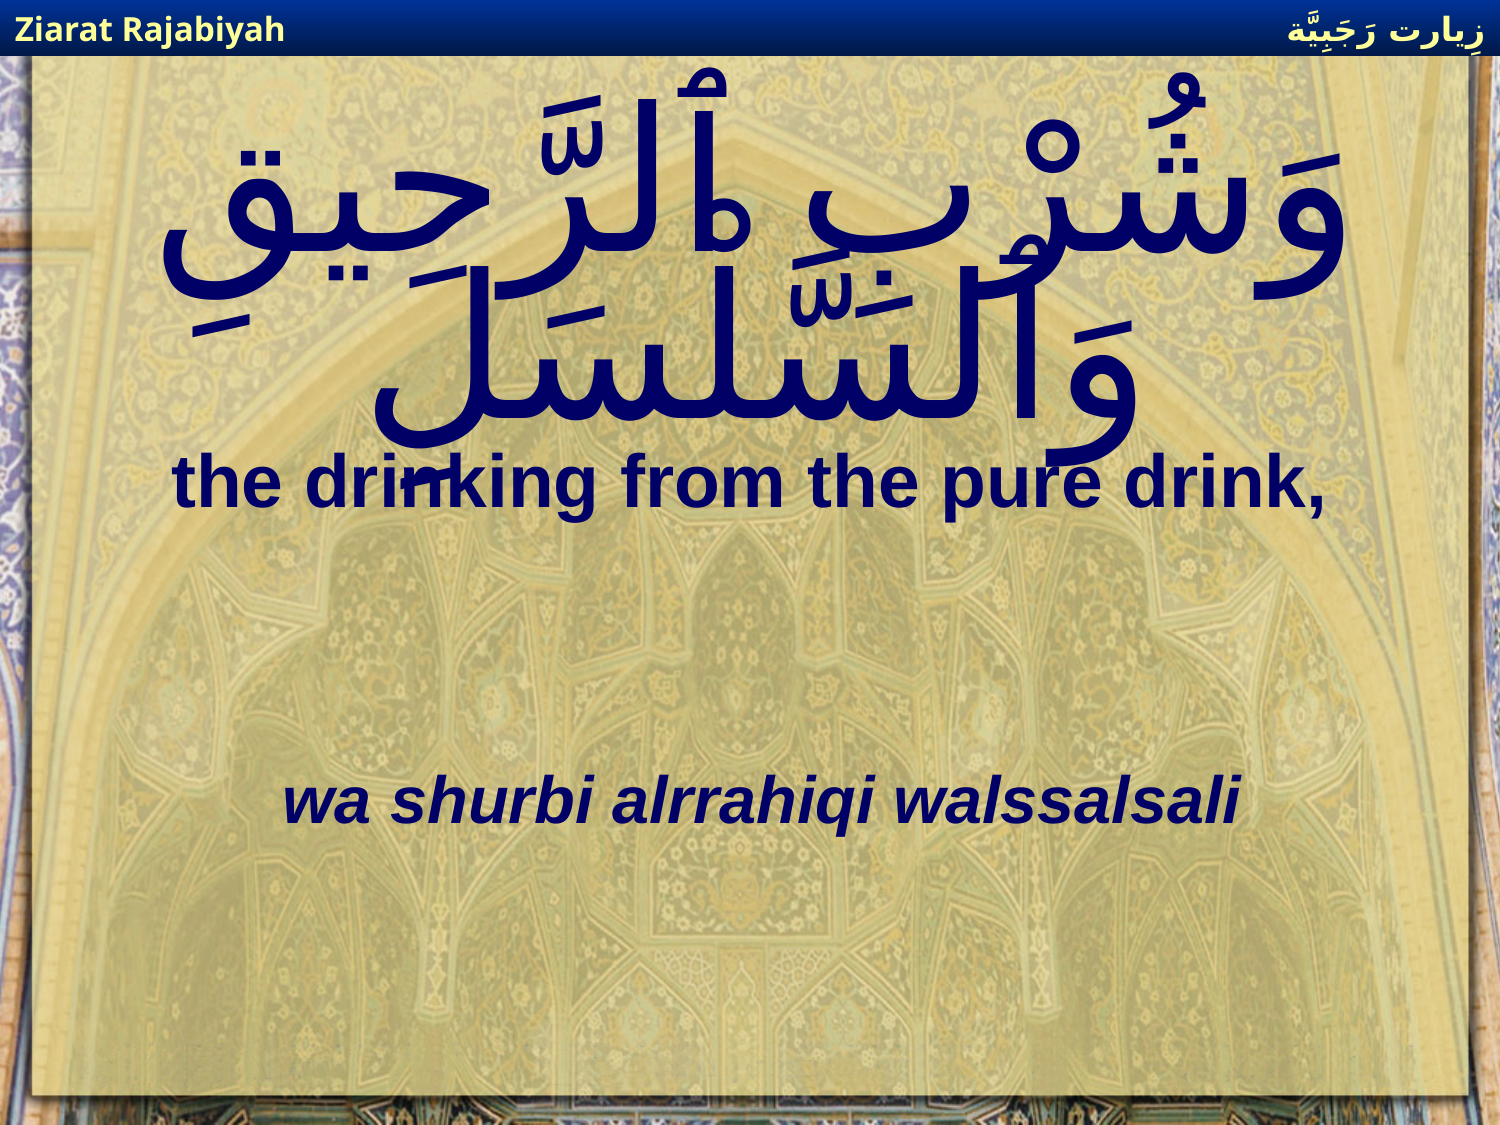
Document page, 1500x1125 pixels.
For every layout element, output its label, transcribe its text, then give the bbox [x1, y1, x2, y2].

text_box Ziarat Rajabiyah [0, 0, 700, 56]
text_box زِيارت رَجَبِيَّة [700, 0, 1500, 56]
subtitle the drinking from the pure drink, [37, 425, 1463, 713]
picture [0, 56, 1500, 1125]
text_box wa shurbi alrrahiqi walssalsali [49, 749, 1475, 838]
title وَشُرْبِ ٱلرَّحِيقِ وَٱلسَّلْسَلِ [37, 171, 1475, 413]
